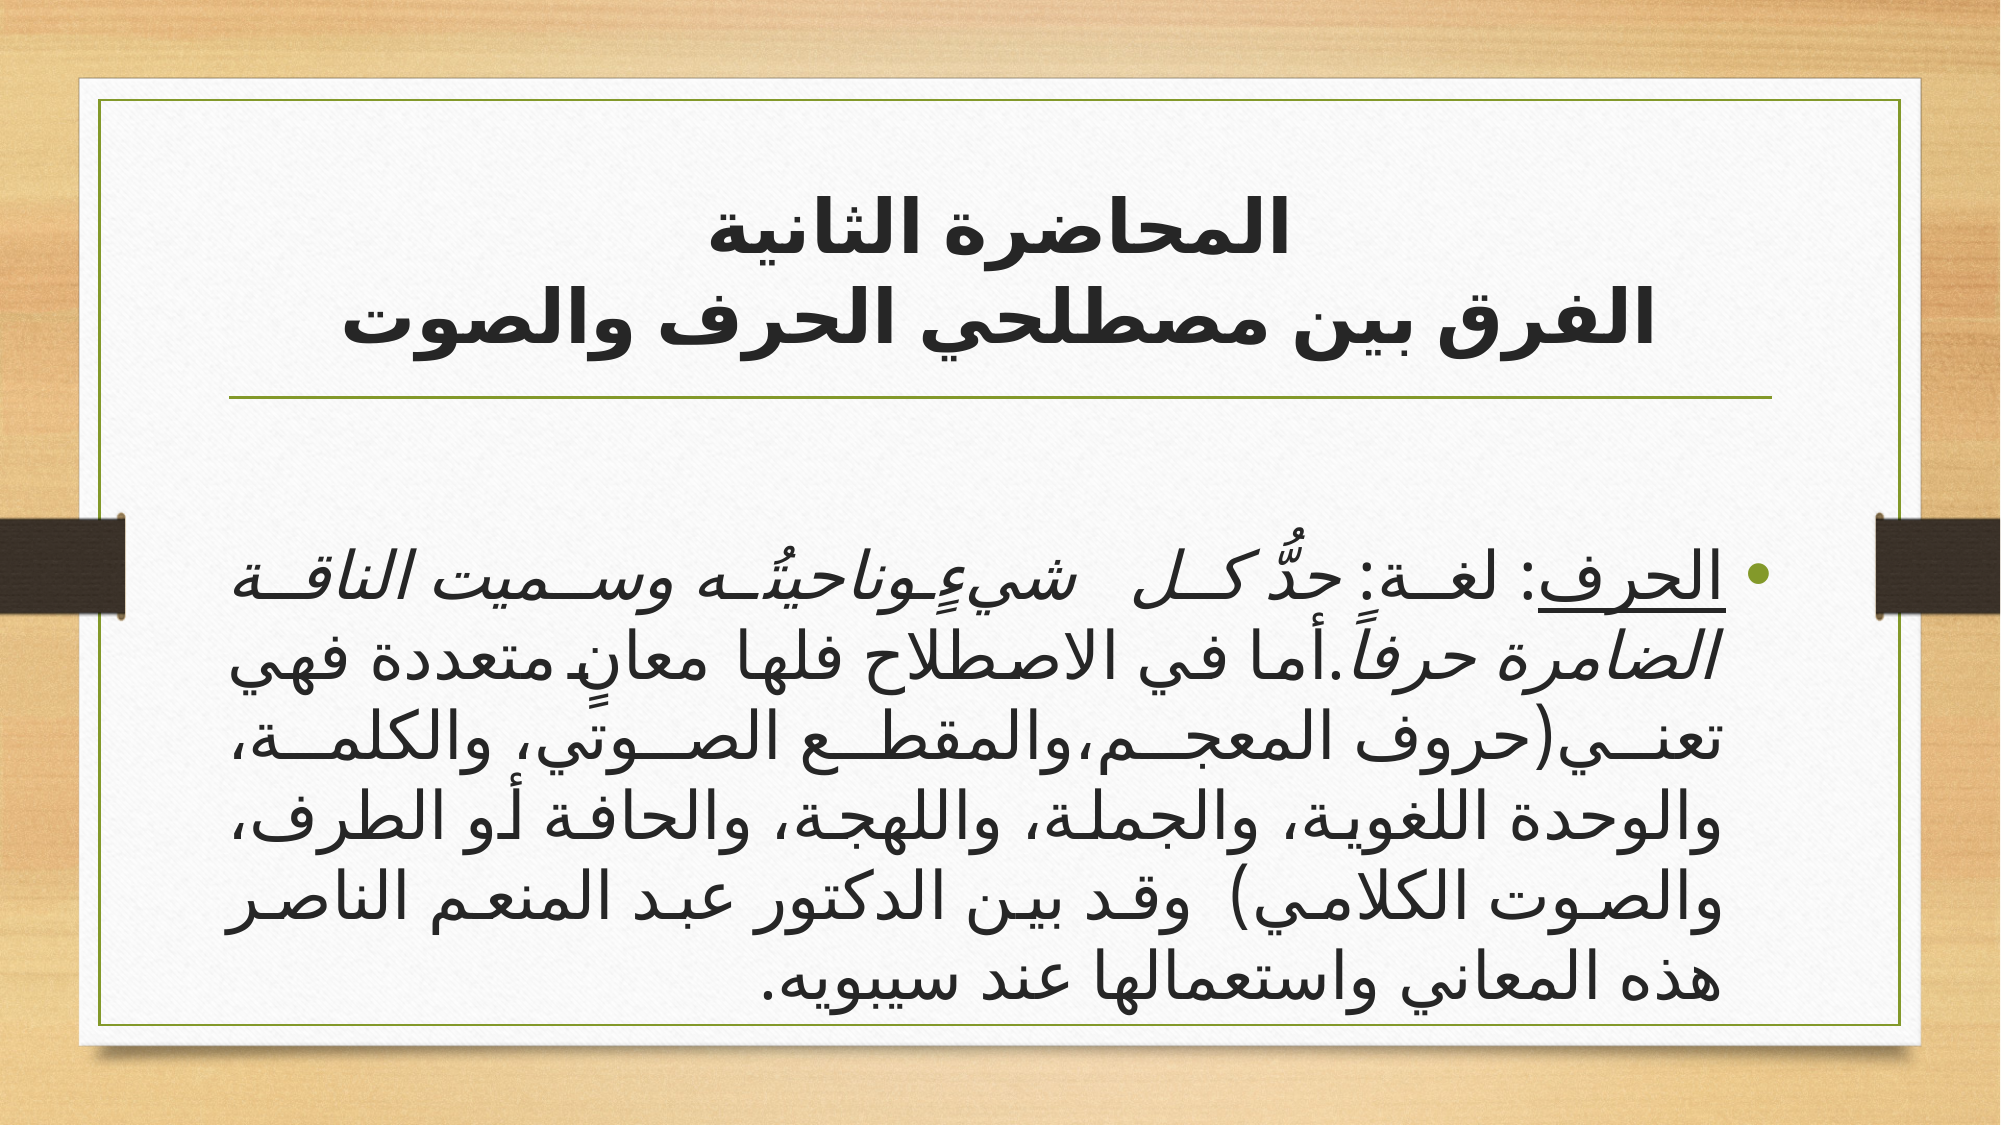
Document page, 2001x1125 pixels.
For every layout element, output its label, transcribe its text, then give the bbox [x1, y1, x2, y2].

title المحاضرة الثانية الفرق بين مصطلحي الحرف والصوت [212, 161, 1788, 375]
picture [0, 0, 2001, 1125]
list الحرف: لغة: حدُّ كل شيءٍ وناحيتُه وسميت الناقة الضامرة حرفاً.أما في الاصطلاح فلها معانٍ متعددة فهي تعني(حروف المعجم،والمقطع الصوتي، والكلمة، والوحدة اللغوية، والجملة، واللهجة، والحافة أو الطرف، والصوت الكلامي) وقد بين الدكتور عبد المنعم الناصر هذه المعاني واستعمالها عند سيبويه. [212, 419, 1788, 964]
